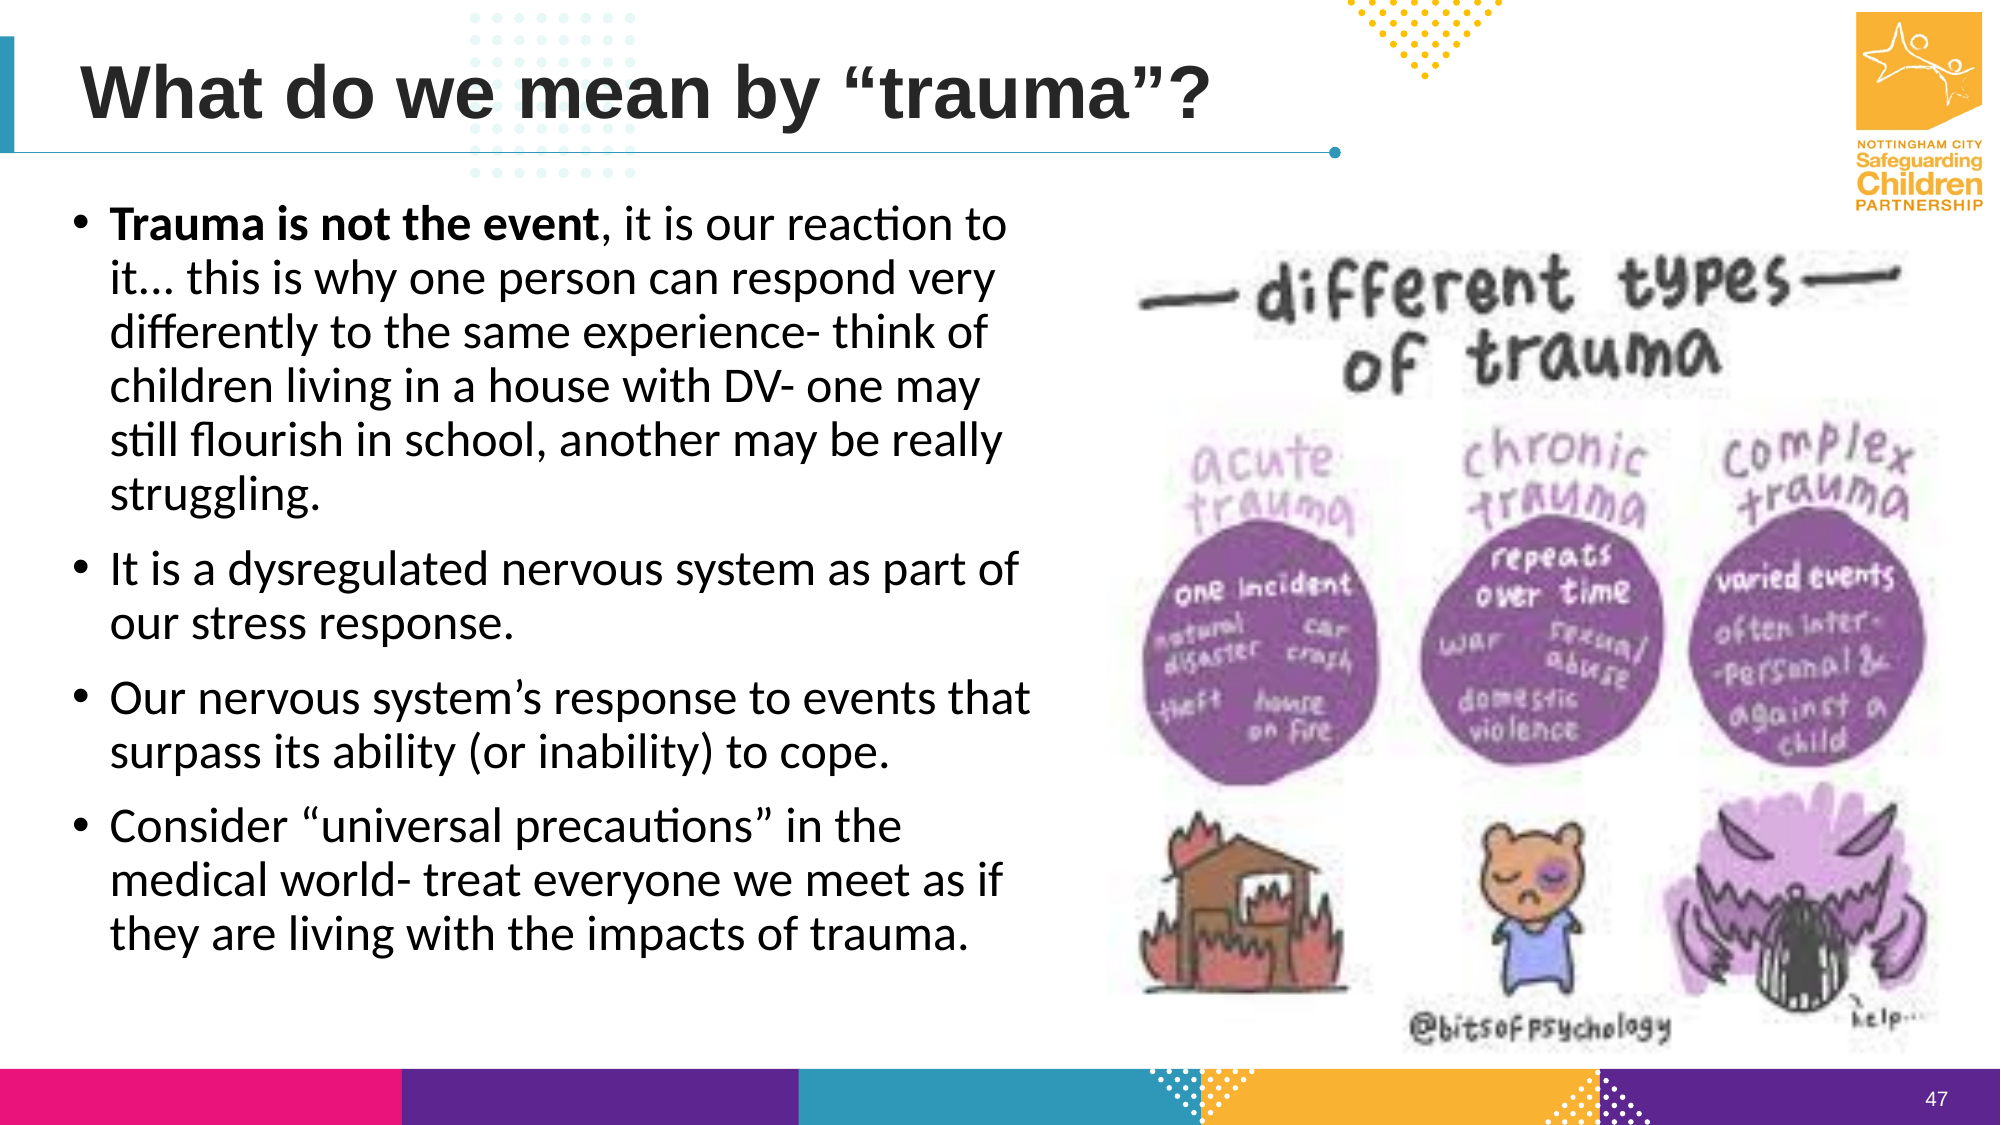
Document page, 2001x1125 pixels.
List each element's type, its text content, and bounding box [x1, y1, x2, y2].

text_box Trauma is not the event, it is our reaction to it... this is why one person can respond very differently to the same experience- think of children living in a house with DV- one may still flourish in school, another may be really struggling. It is a dysregulated nervous system as part of our stress response. Our nervous system’s response to events that surpass its ability (or inability) to cope. Consider “universal precautions” in the medical world- treat everyone we meet as if they are living with the impacts of trauma. [57, 190, 1072, 807]
picture [1107, 222, 1943, 1058]
picture [1856, 12, 1983, 211]
list What do we mean by “trauma”? [65, 38, 1356, 151]
